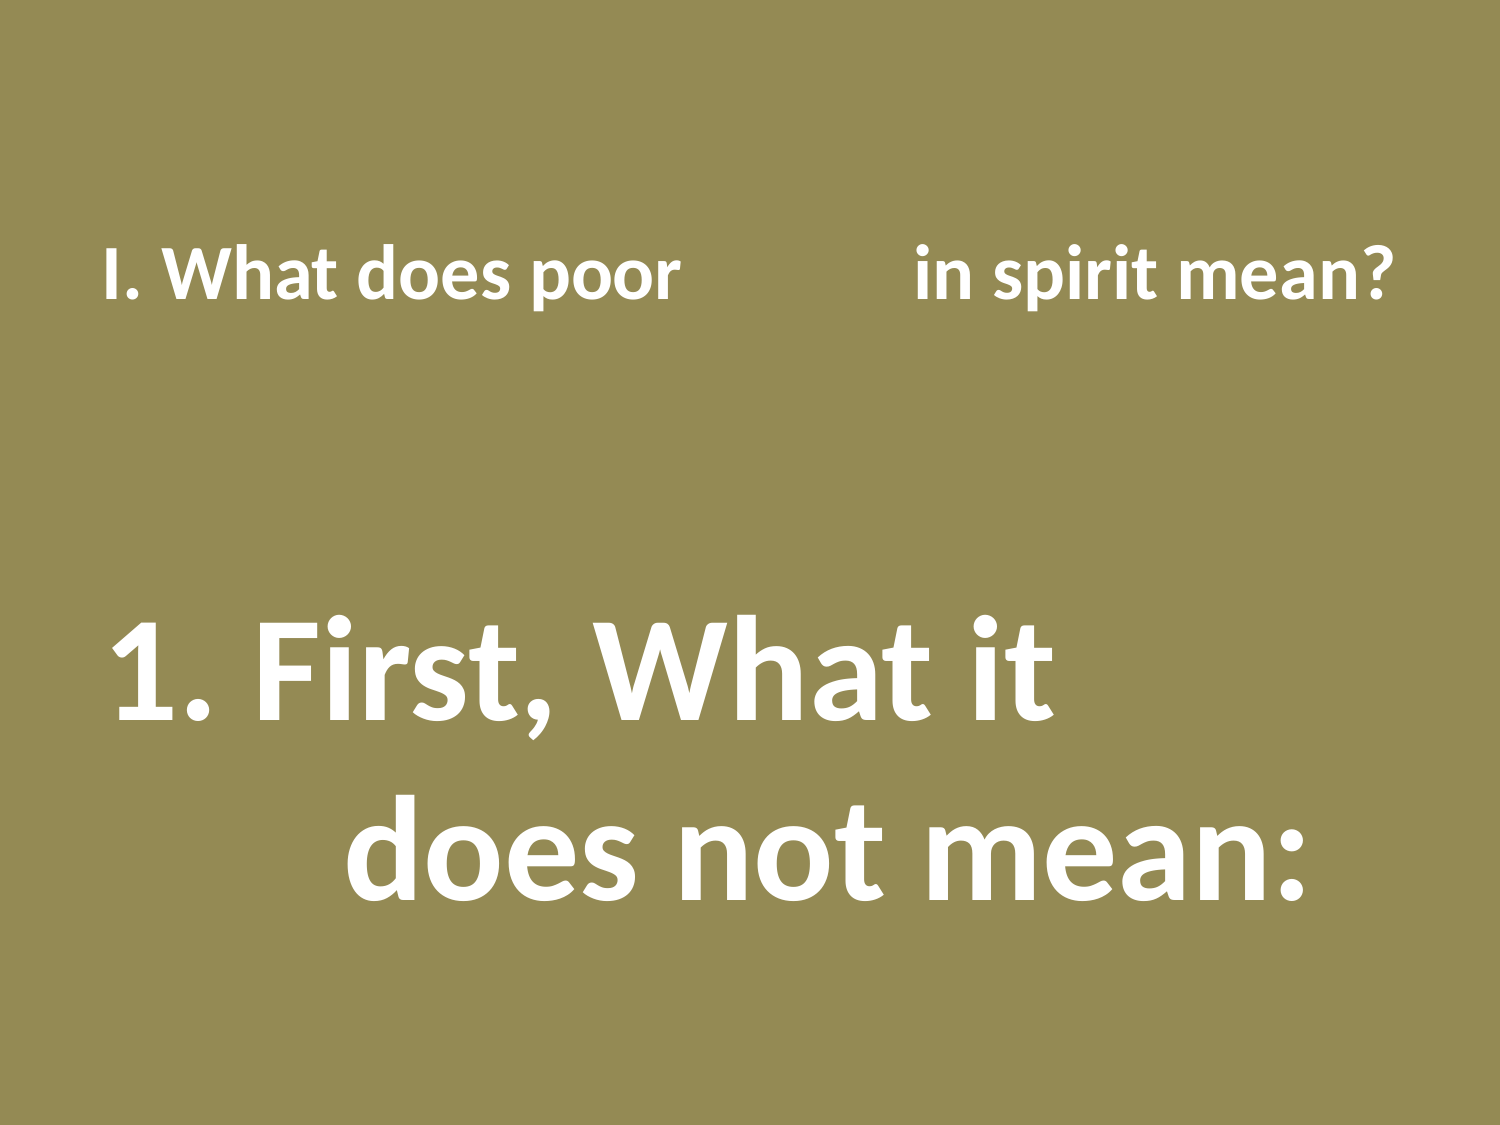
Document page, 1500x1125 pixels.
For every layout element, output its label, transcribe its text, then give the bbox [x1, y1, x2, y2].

title I. What does poor in spirit mean? [75, 200, 1425, 388]
list 1. First, What it does not mean: [75, 562, 1425, 1005]
